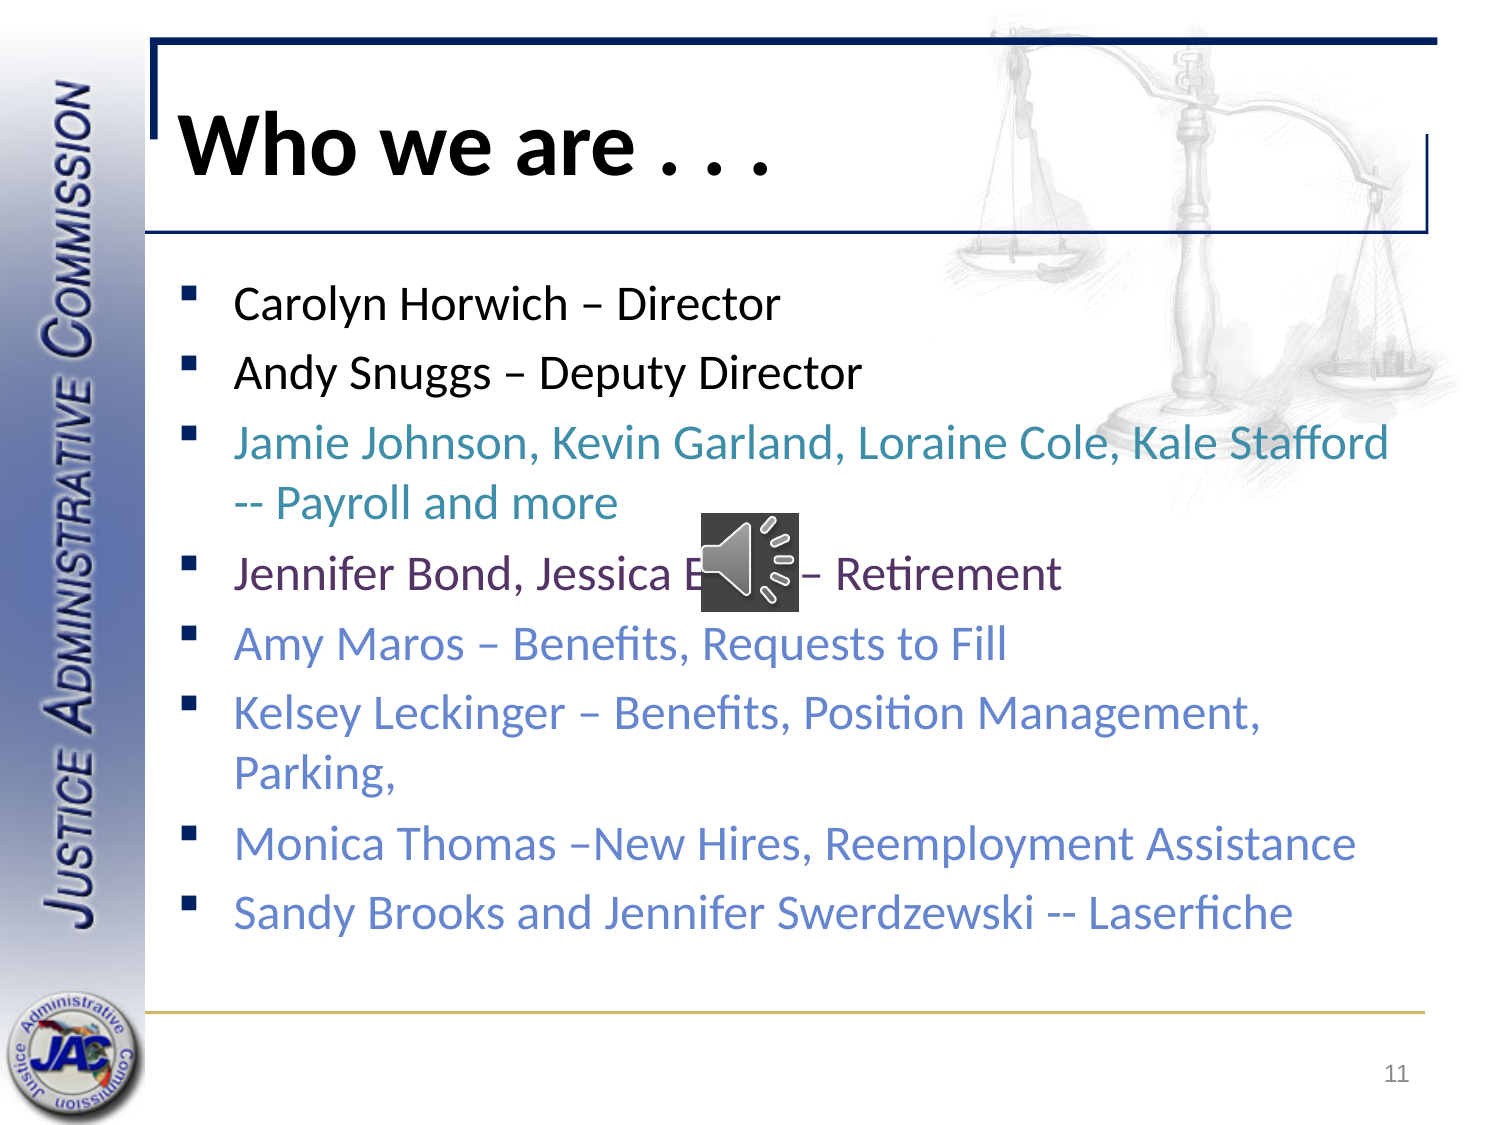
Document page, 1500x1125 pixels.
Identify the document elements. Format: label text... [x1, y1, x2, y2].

picture [912, 0, 1500, 524]
slide_number 11 [1074, 1042, 1425, 1103]
title Who we are . . . [162, 44, 1426, 233]
picture [699, 512, 801, 613]
picture [0, 0, 145, 1125]
list Carolyn Horwich – Director Andy Snuggs – Deputy Director Jamie Johnson, Kevin Garland, Loraine Cole, Kale Stafford -- Payroll and more Jennifer Bond, Jessica Estes – Retirement Amy Maros – Benefits, Requests to Fill Kelsey Leckinger – Benefits, Position Management, Parking, Monica Thomas –New Hires, Reemployment Assistance Sandy Brooks and Jennifer Swerdzewski -- Laserfiche [162, 262, 1426, 1006]
